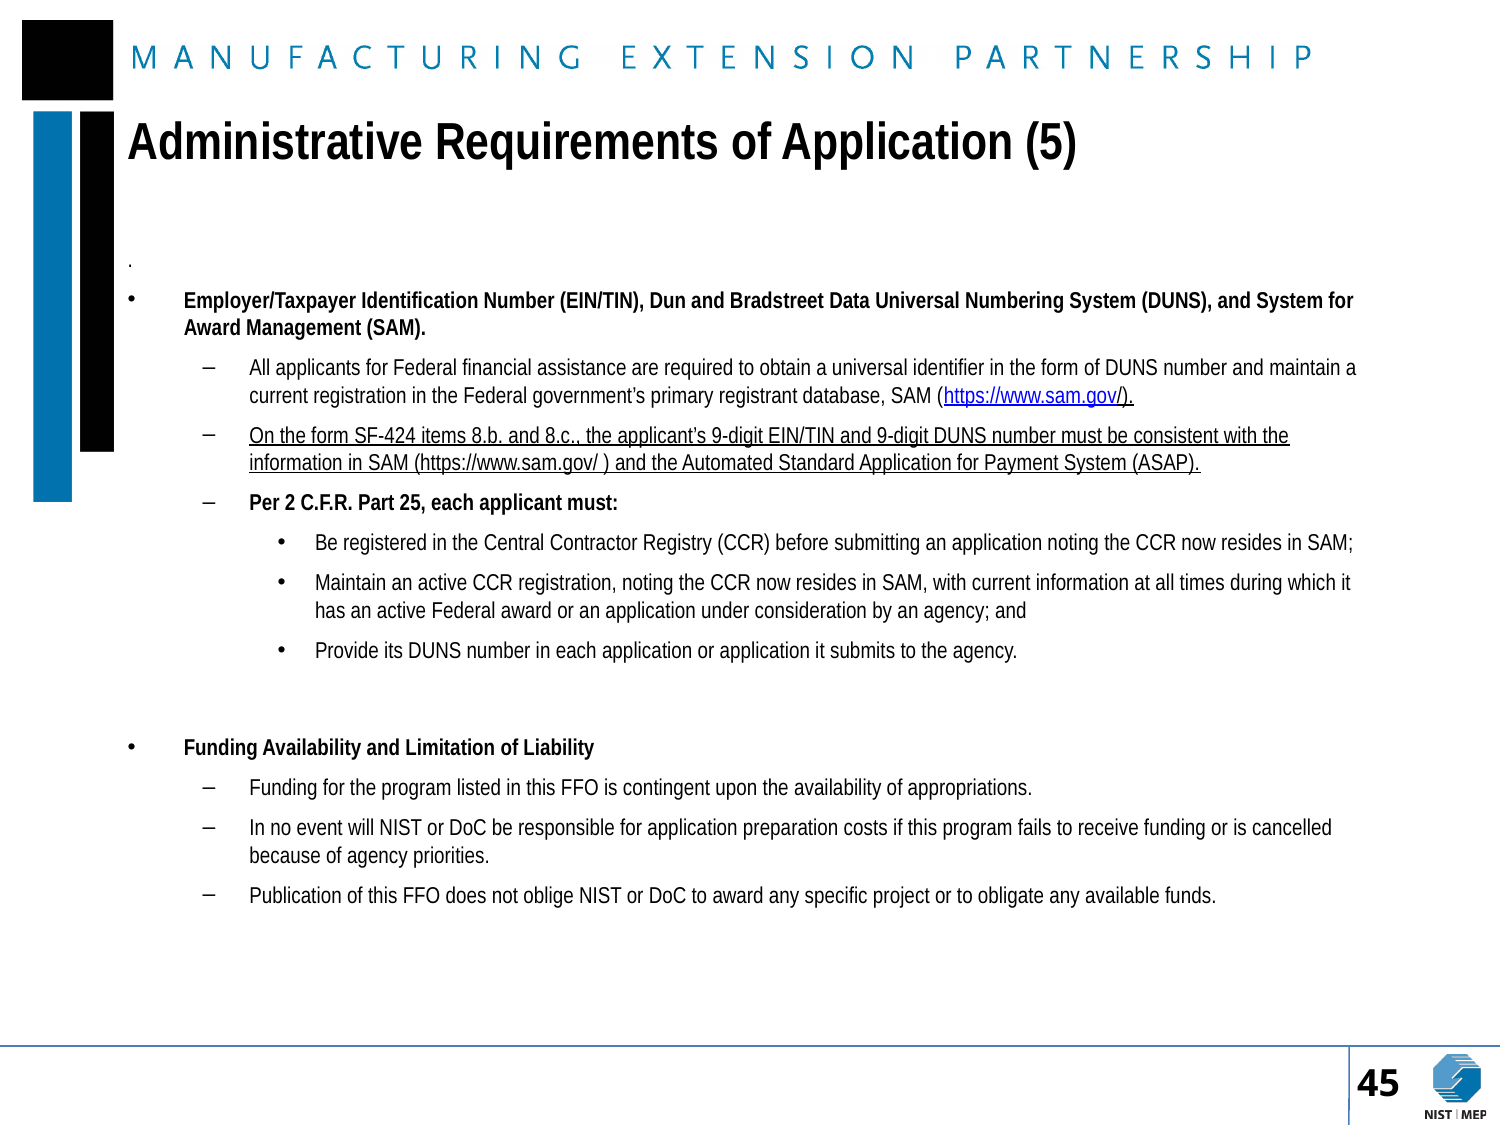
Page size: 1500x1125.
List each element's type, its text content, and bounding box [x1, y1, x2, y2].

slide_number 45 [512, 1066, 1416, 1103]
picture [129, 43, 1313, 70]
picture [22, 20, 114, 502]
title Administrative Requirements of Application (5) [112, 95, 1176, 184]
picture [855, 48, 870, 66]
list . Employer/Taxpayer Identification Number (EIN/TIN), Dun and Bradstreet Data Universal Numbering System (DUNS), and System for Award Management (SAM). All applicants for Federal financial assistance are required to obtain a universal identifier in the form of DUNS number and maintain a current registration in the Federal government’s primary registrant database, SAM (https://www.sam.gov/). On the form SF-424 items 8.b. and 8.c., the applicant’s 9-digit EIN/TIN and 9-digit DUNS number must be consistent with the information in SAM (https://www.sam.gov/ ) and the Automated Standard Application for Payment System (ASAP). Per 2 C.F.R. Part 25, each applicant must: Be registered in the Central Contractor Registry (CCR) before submitting an application noting the CCR now resides in SAM; Maintain an active CCR registration, noting the CCR now resides in SAM, with current information at all times during which it has an active Federal award or an application under consideration by an agency; and Provide its DUNS number in each application or application it submits to the agency. Funding Availability and Limitation of Liability Funding for the program listed in this FFO is contingent upon the availability of appropriations. In no event will NIST or DoC be responsible for application preparation costs if this program fails to receive funding or is cancelled because of agency priorities. Publication of this FFO does not oblige NIST or DoC to award any specific project or to obligate any available funds. [112, 237, 1373, 1042]
